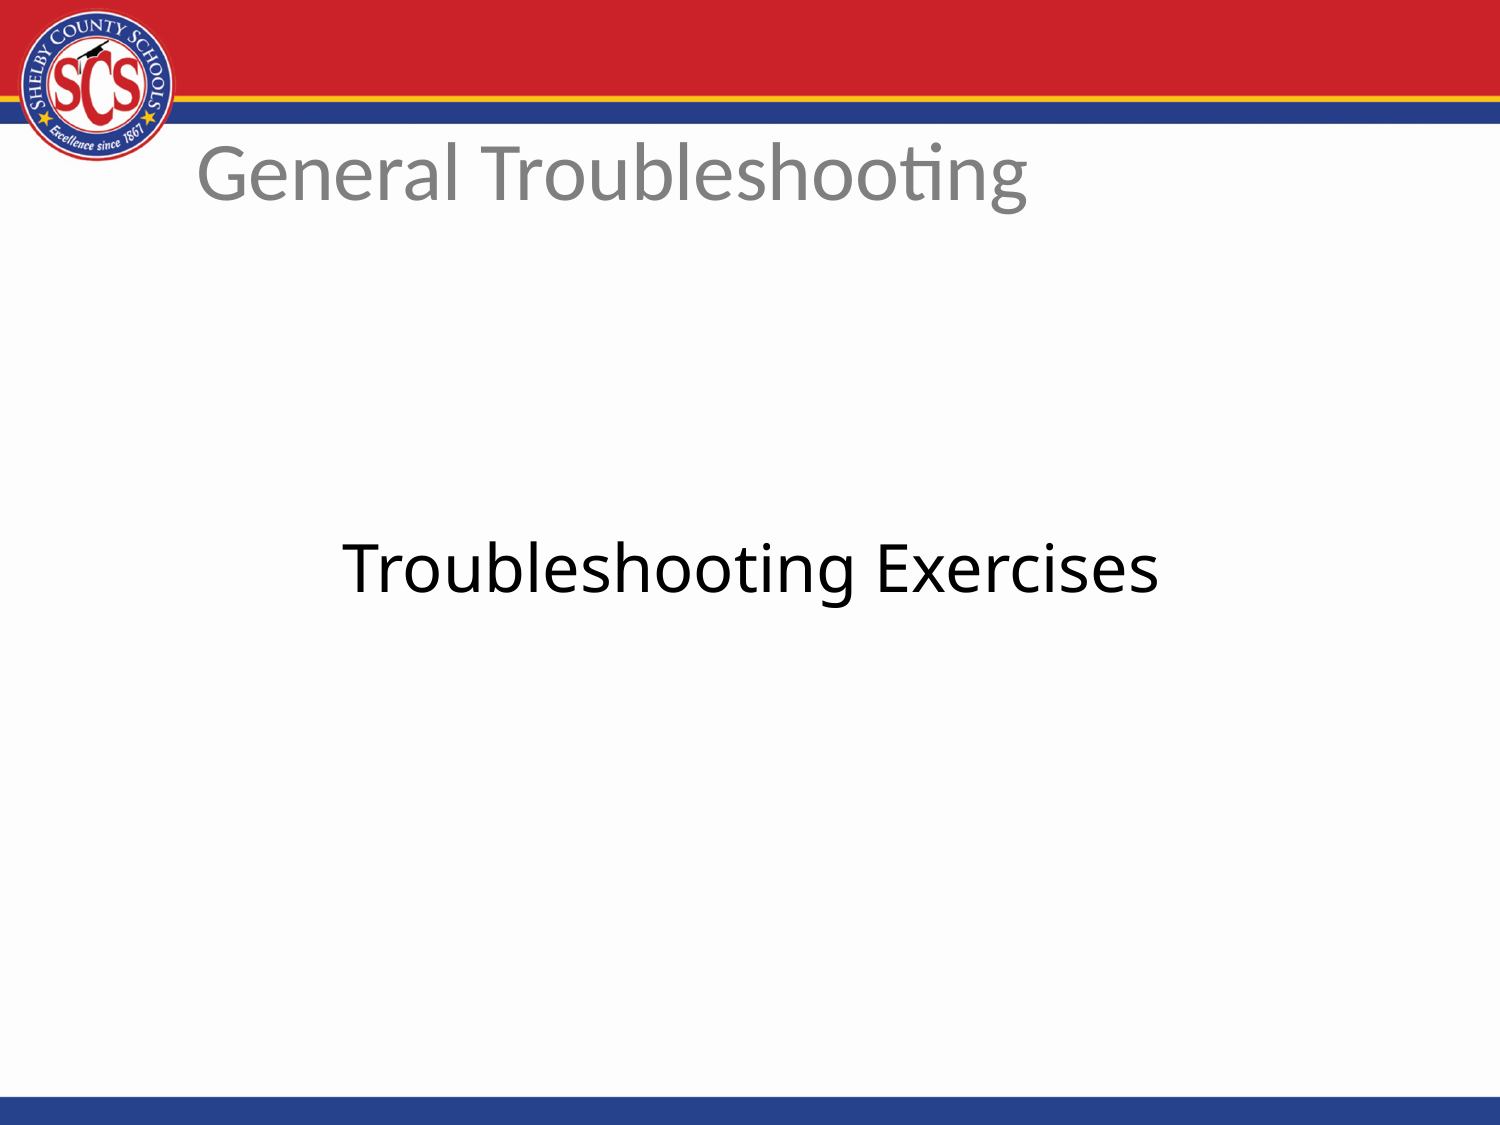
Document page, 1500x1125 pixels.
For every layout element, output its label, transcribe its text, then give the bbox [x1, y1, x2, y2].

text_box Troubleshooting Exercises [64, 424, 1440, 1125]
picture [0, 0, 1500, 1125]
title General Troubleshooting [181, 118, 1500, 225]
